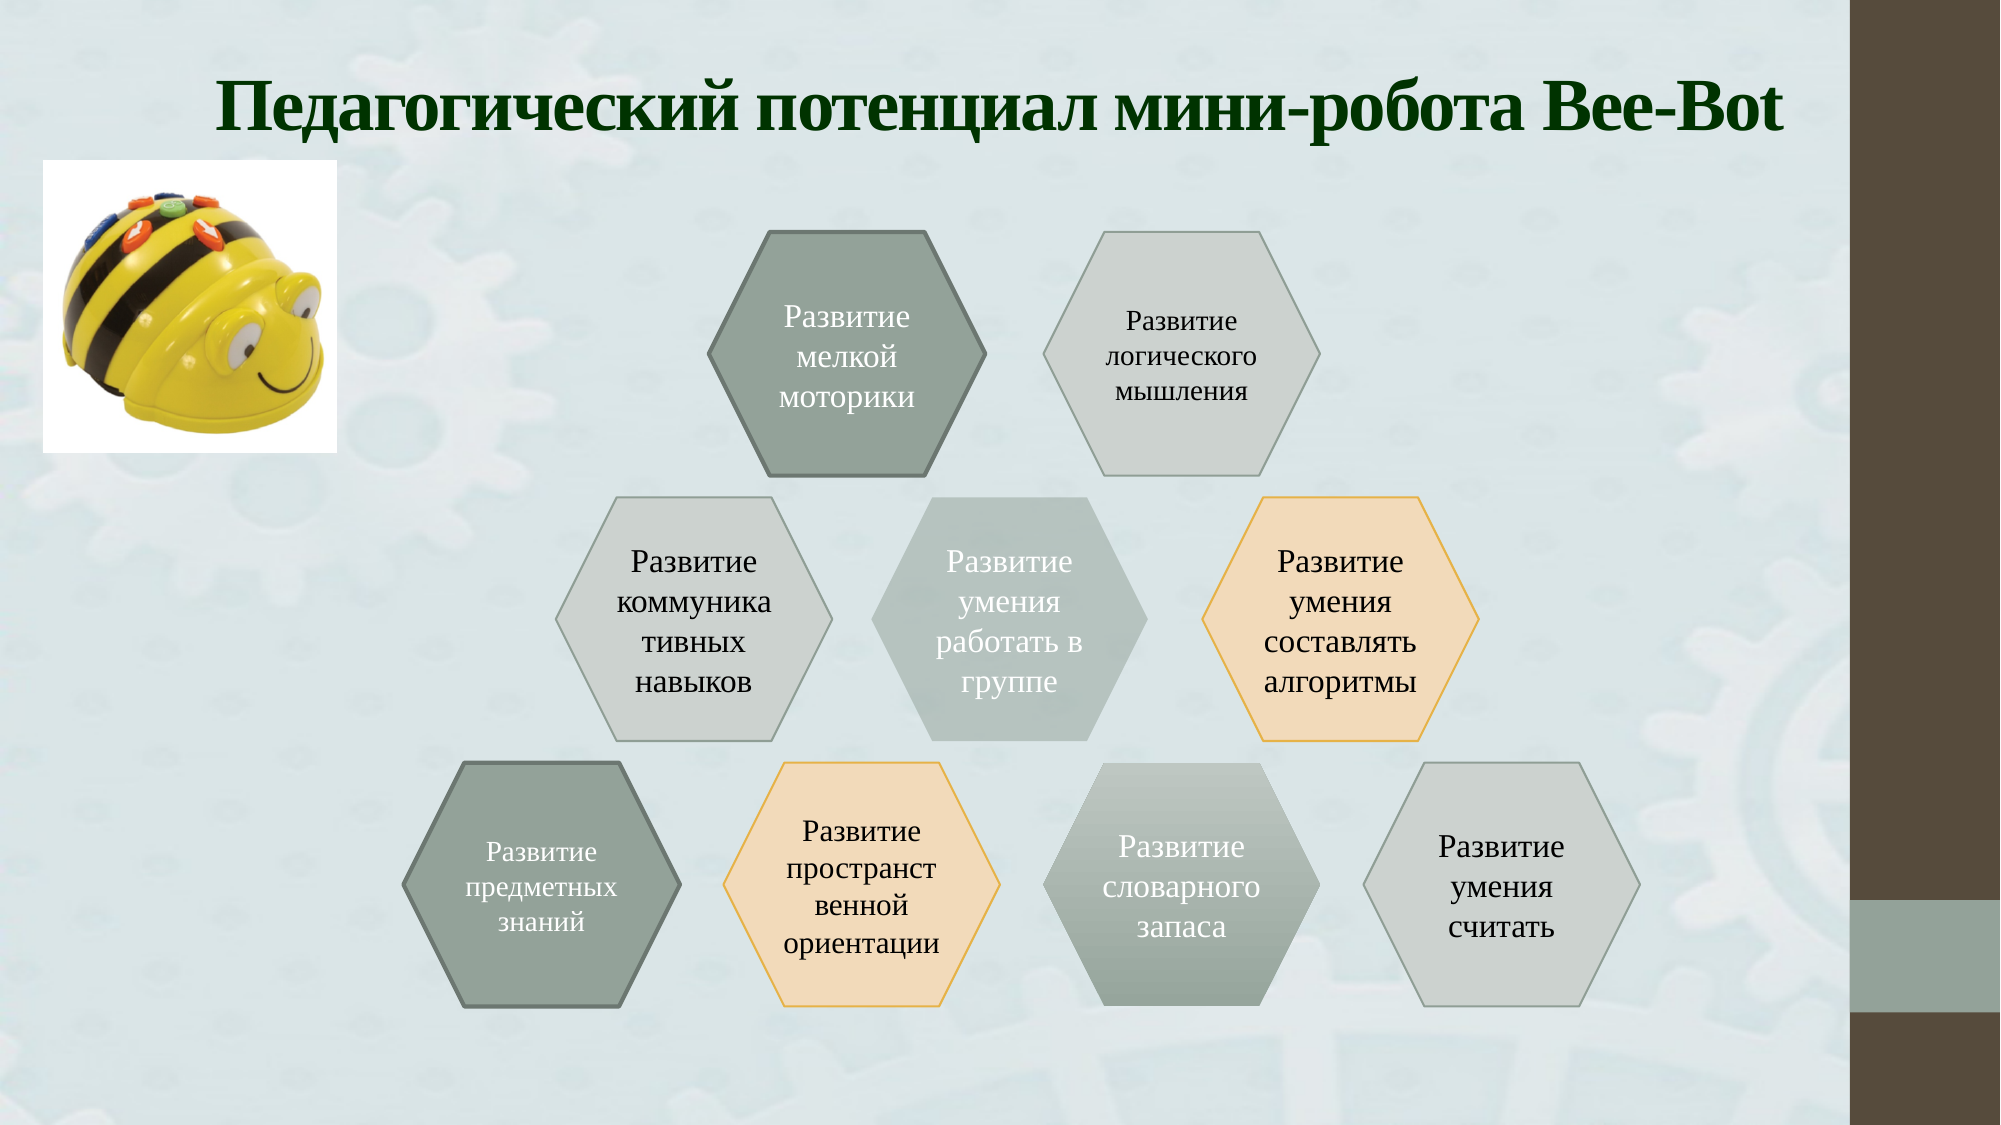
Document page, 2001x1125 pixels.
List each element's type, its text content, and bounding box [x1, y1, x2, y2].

text_box Развитие мелкой моторики [706, 229, 988, 478]
text_box Развитие умения составлять алгоритмы [1201, 496, 1480, 743]
title Педагогический потенциал мини-робота Bee-Bot [138, 34, 1862, 166]
picture [0, 0, 1849, 1125]
text_box Развитие коммуникативных навыков [554, 496, 834, 743]
text_box Развитие пространственной ориентации [722, 761, 1001, 1008]
text_box Развитие словарного запаса [1043, 762, 1321, 1007]
text_box Развитие предметных знаний [401, 760, 682, 1009]
text_box Развитие логического мышления [1042, 230, 1321, 477]
text_box Развитие умения считать [1362, 761, 1641, 1008]
text_box Развитие умения работать в группе [871, 497, 1148, 742]
